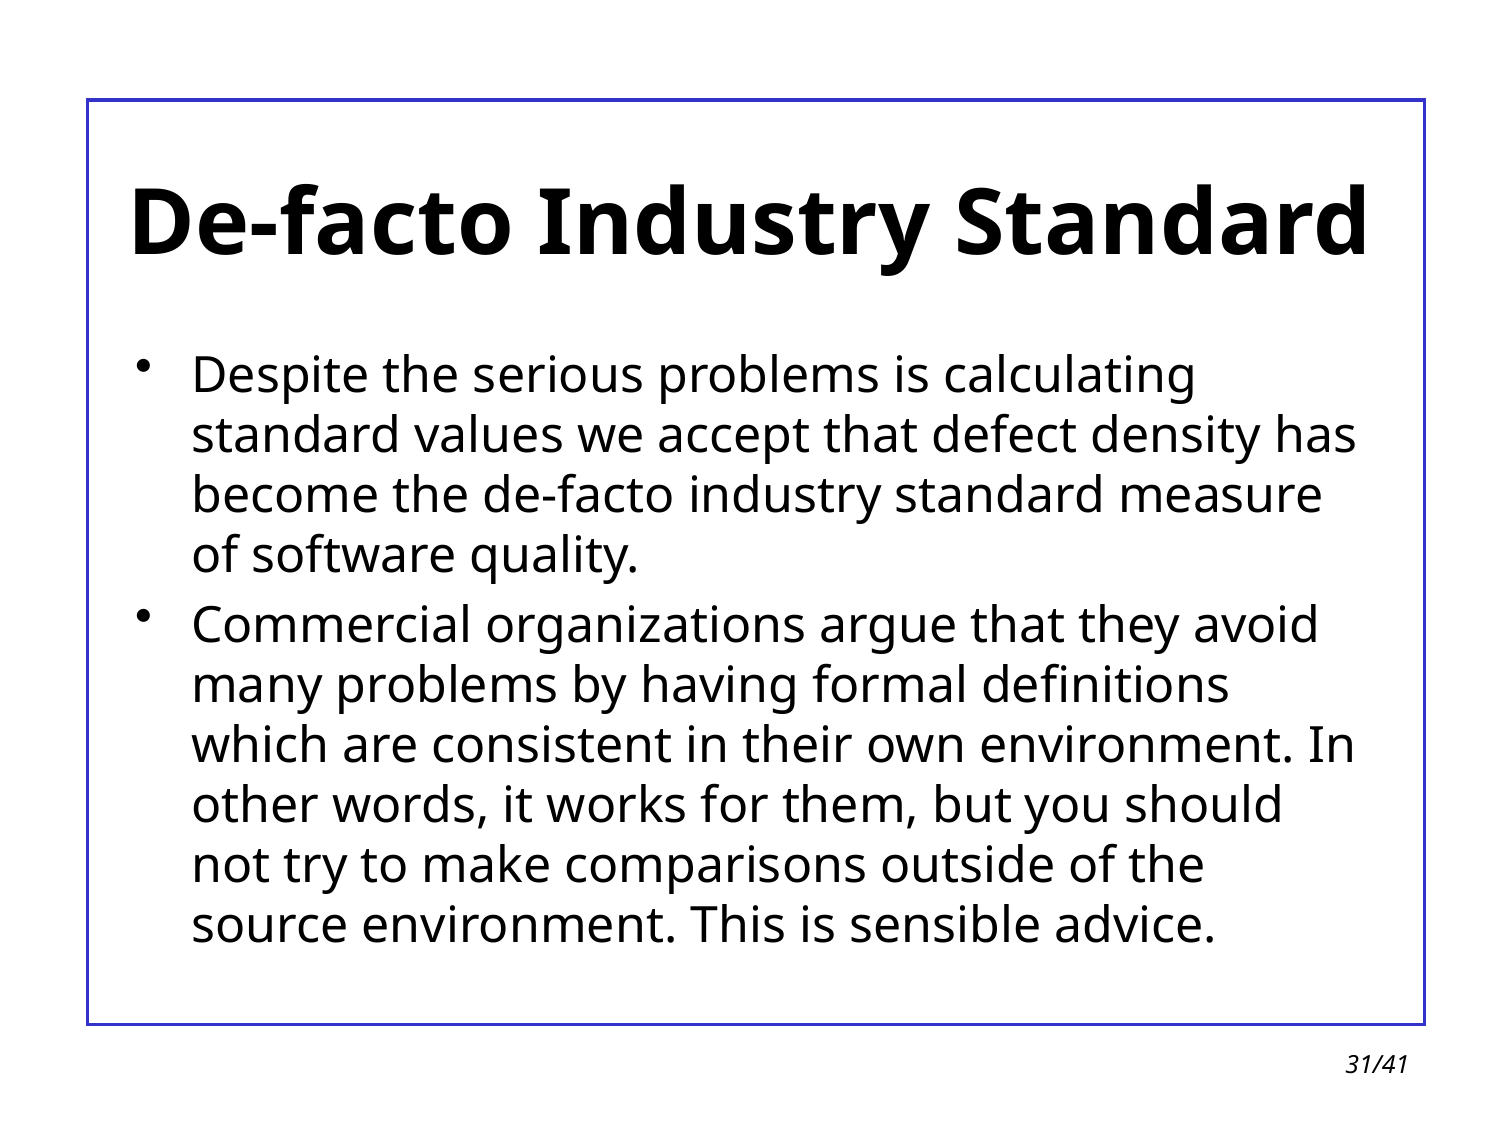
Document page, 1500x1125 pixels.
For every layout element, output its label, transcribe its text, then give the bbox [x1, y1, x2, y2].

list Despite the serious problems is calculating standard values we accept that defect density has become the de-facto industry standard measure of software quality. Commercial organizations argue that they avoid many problems by having formal definitions which are consistent in their own environment. In other words, it works for them, but you should not try to make comparisons outside of the source environment. This is sensible advice. [119, 334, 1388, 1001]
title De-facto Industry Standard [112, 128, 1388, 308]
